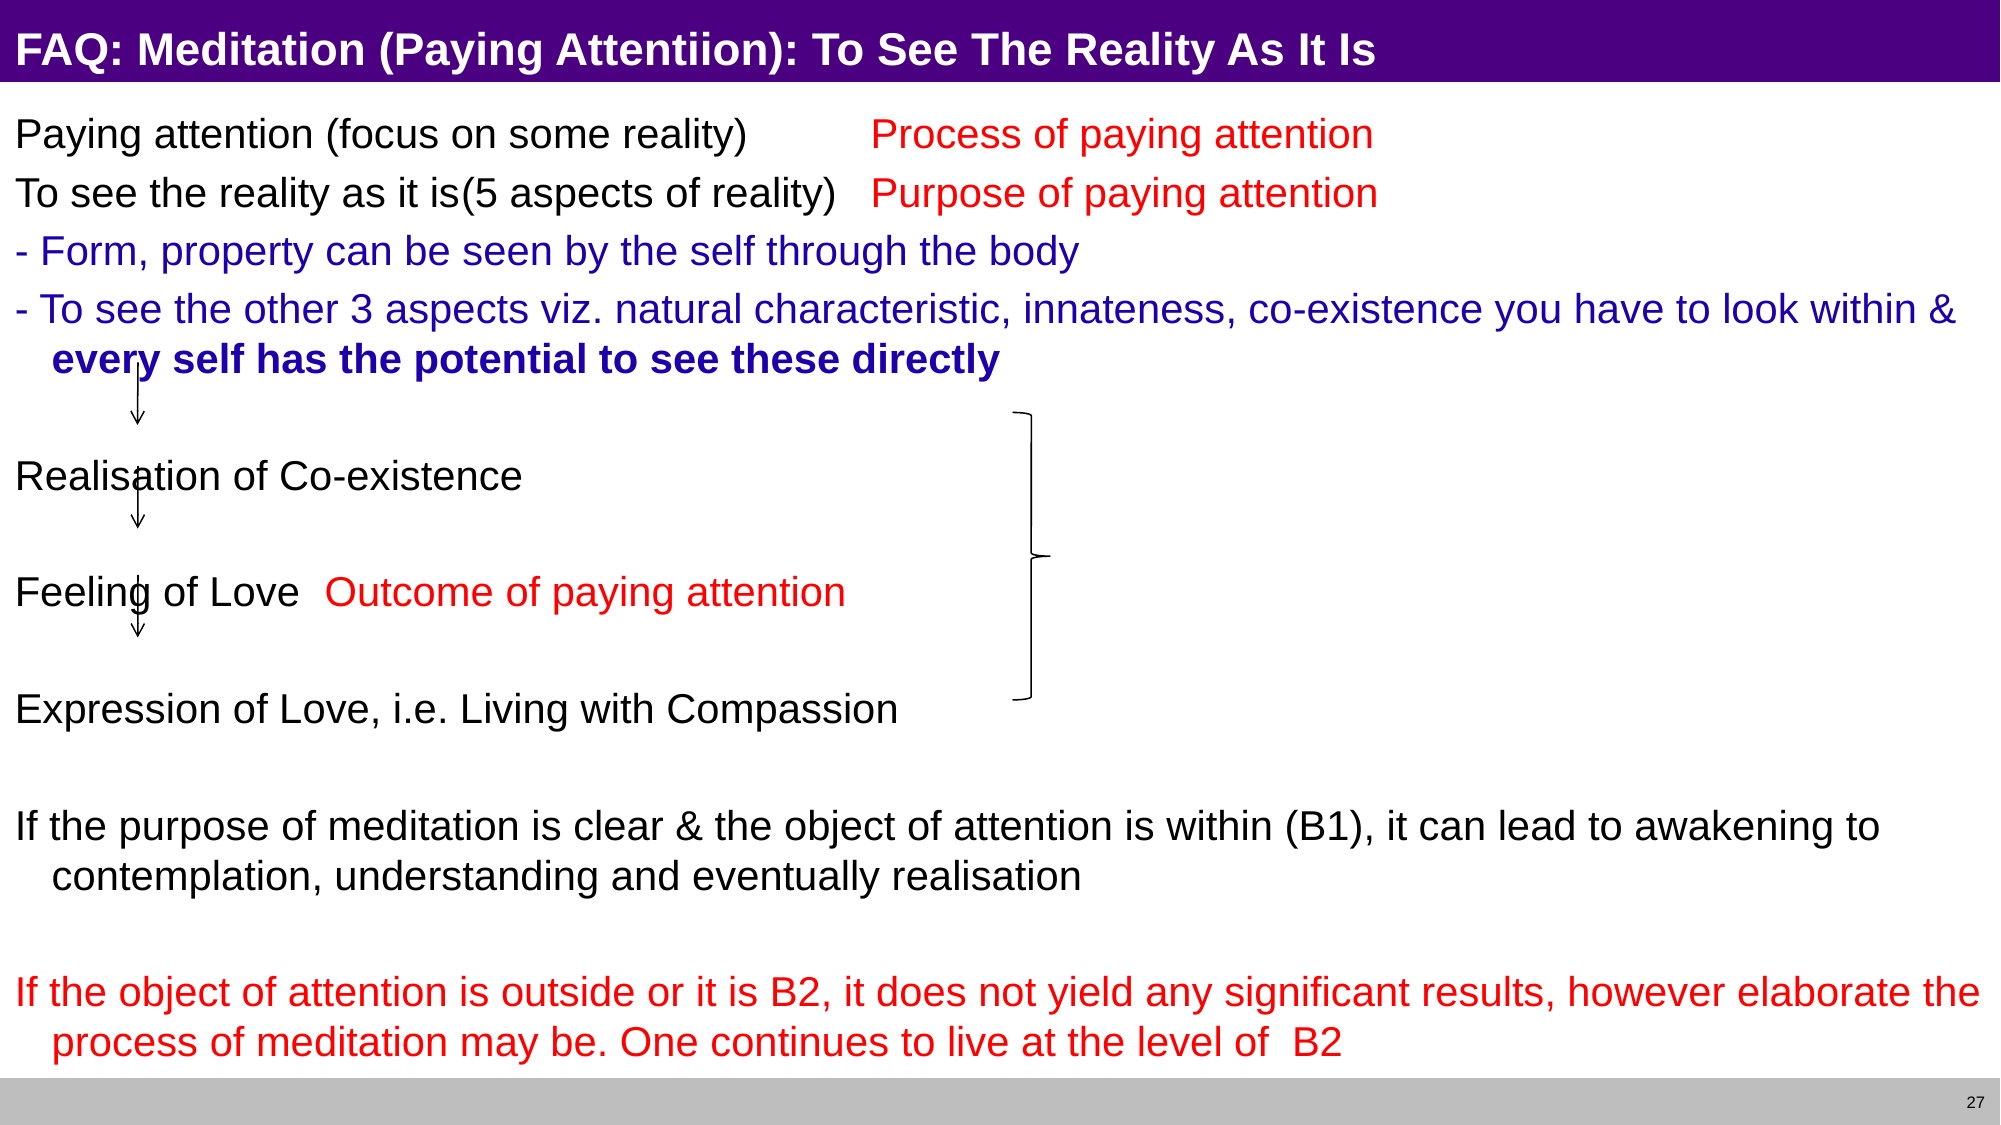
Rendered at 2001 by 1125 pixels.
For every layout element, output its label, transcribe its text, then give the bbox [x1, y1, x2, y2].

list Paying attention (focus on some reality) Process of paying attention To see the reality as it is (5 aspects of reality) Purpose of paying attention - Form, property can be seen by the self through the body - To see the other 3 aspects viz. natural characteristic, innateness, co-existence you have to look within & every self has the potential to see these directly Realisation of Co-existence Feeling of Love Outcome of paying attention Expression of Love, i.e. Living with Compassion If the purpose of meditation is clear & the object of attention is within (B1), it can lead to awakening to contemplation, understanding and eventually realisation If the object of attention is outside or it is B2, it does not yield any significant results, however elaborate the process of meditation may be. One continues to live at the level of B2 [0, 99, 2000, 1075]
title FAQ: Meditation (Paying Attentiion): To See The Reality As It Is [0, 12, 2000, 75]
text_box [1012, 411, 1051, 701]
